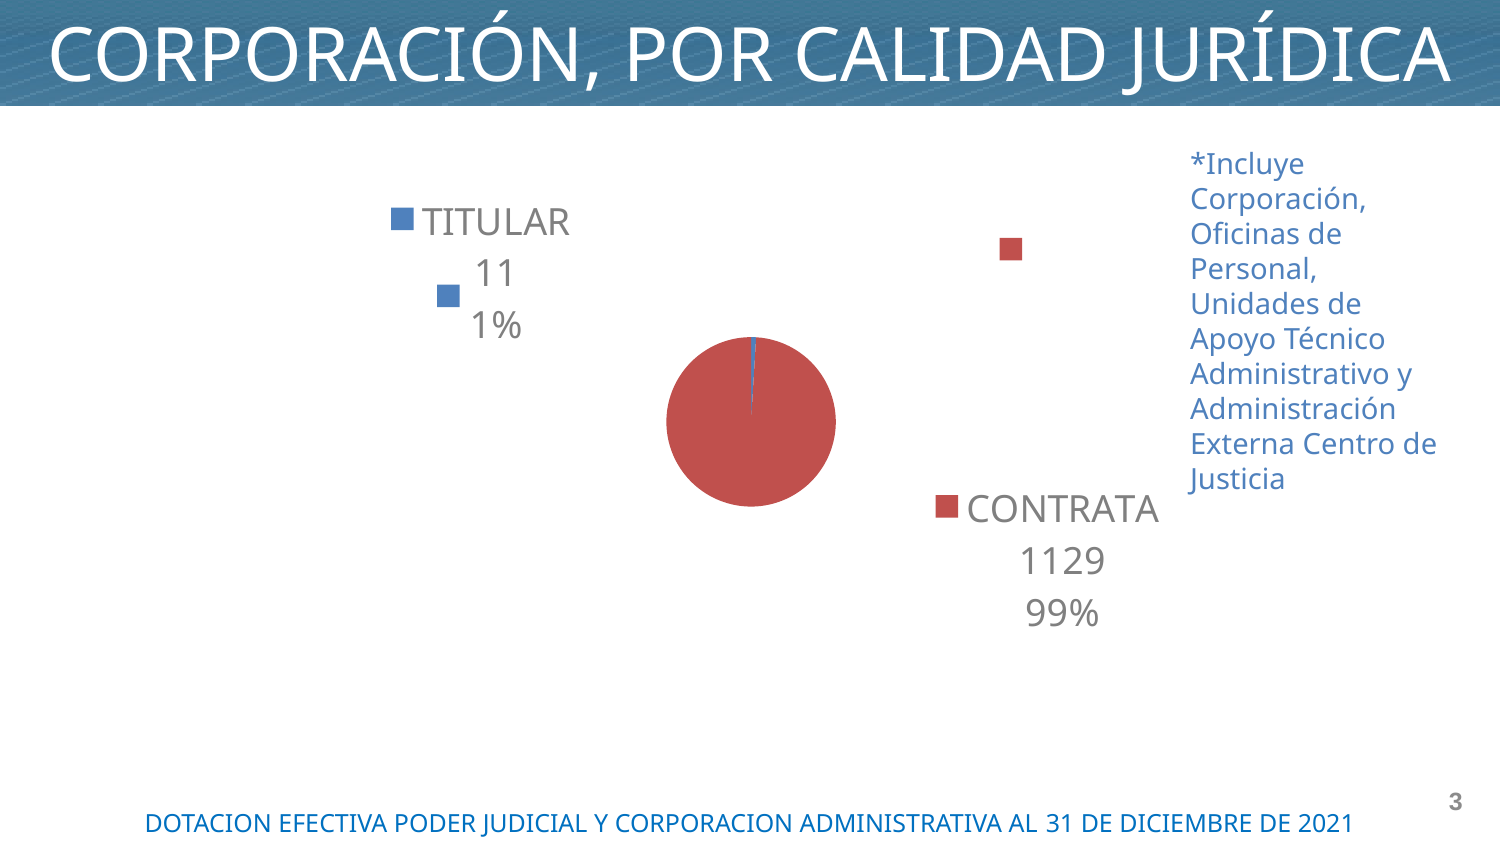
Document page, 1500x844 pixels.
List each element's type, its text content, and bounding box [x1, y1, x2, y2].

chart [251, 162, 1249, 681]
text_box *Incluye Corporación, Oficinas de Personal, Unidades de Apoyo Técnico Administrativo y Administración Externa Centro de Justicia [1175, 138, 1459, 503]
title CORPORACIÓN, POR CALIDAD JURÍDICA [0, 0, 1500, 103]
slide_number 3 [1128, 778, 1478, 824]
